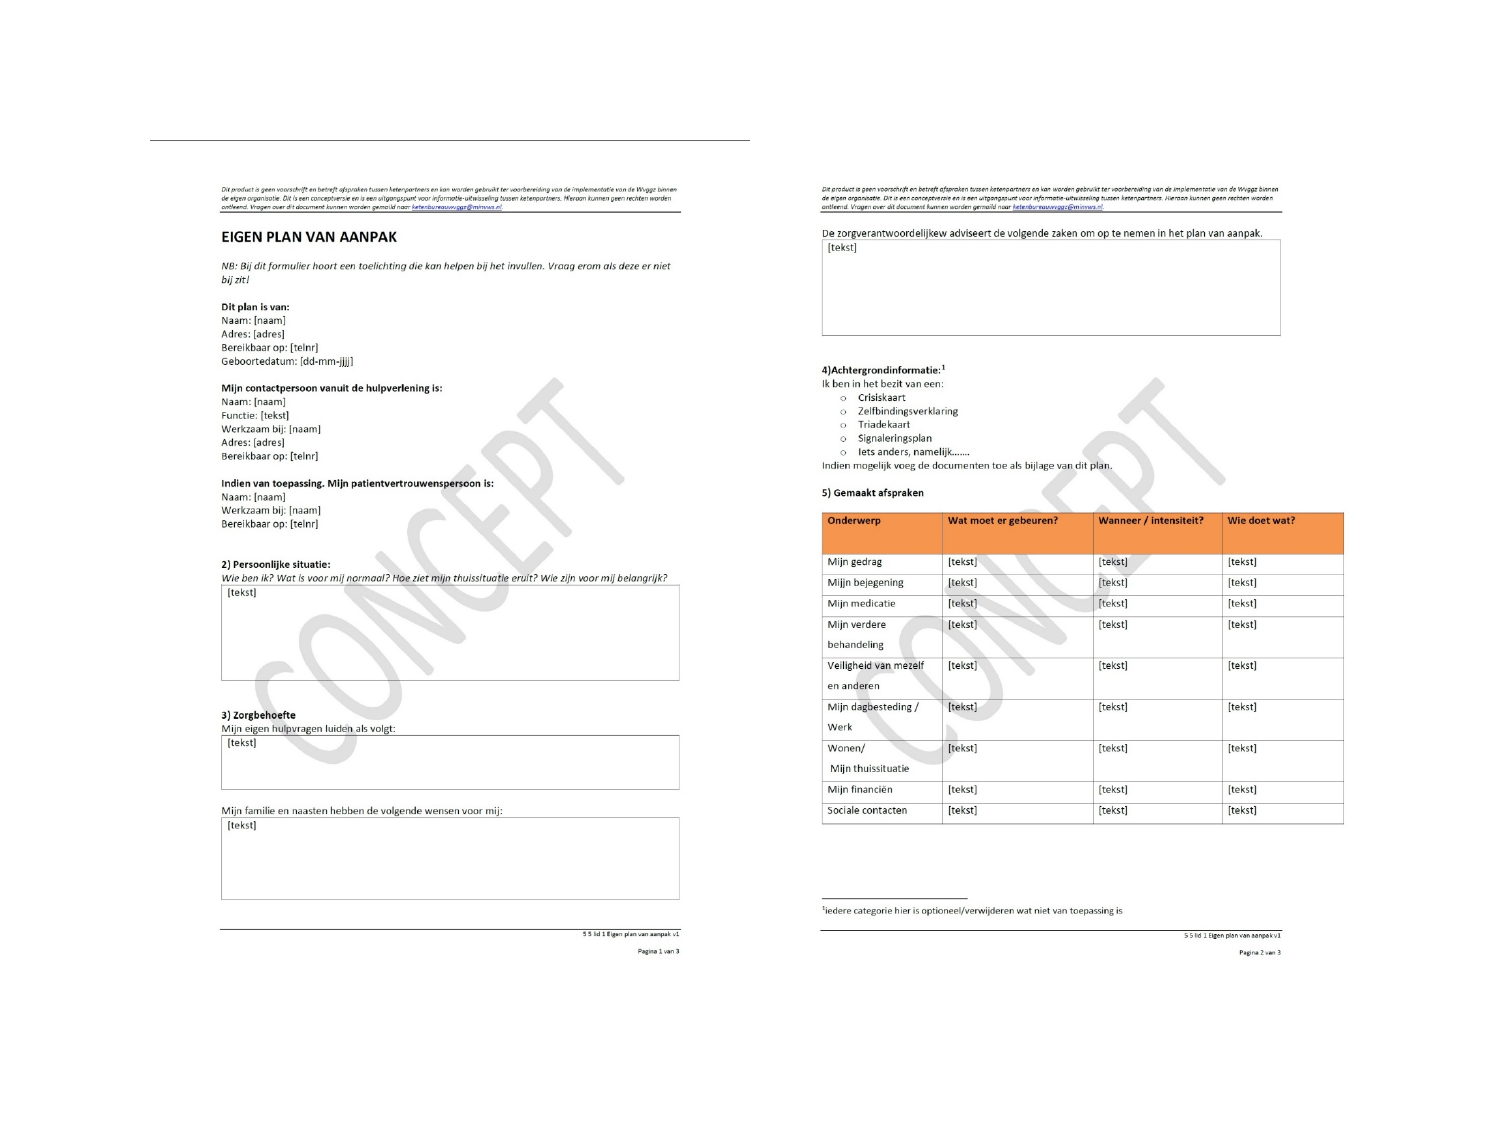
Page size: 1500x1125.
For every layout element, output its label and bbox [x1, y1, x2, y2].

picture [150, 140, 1352, 985]
